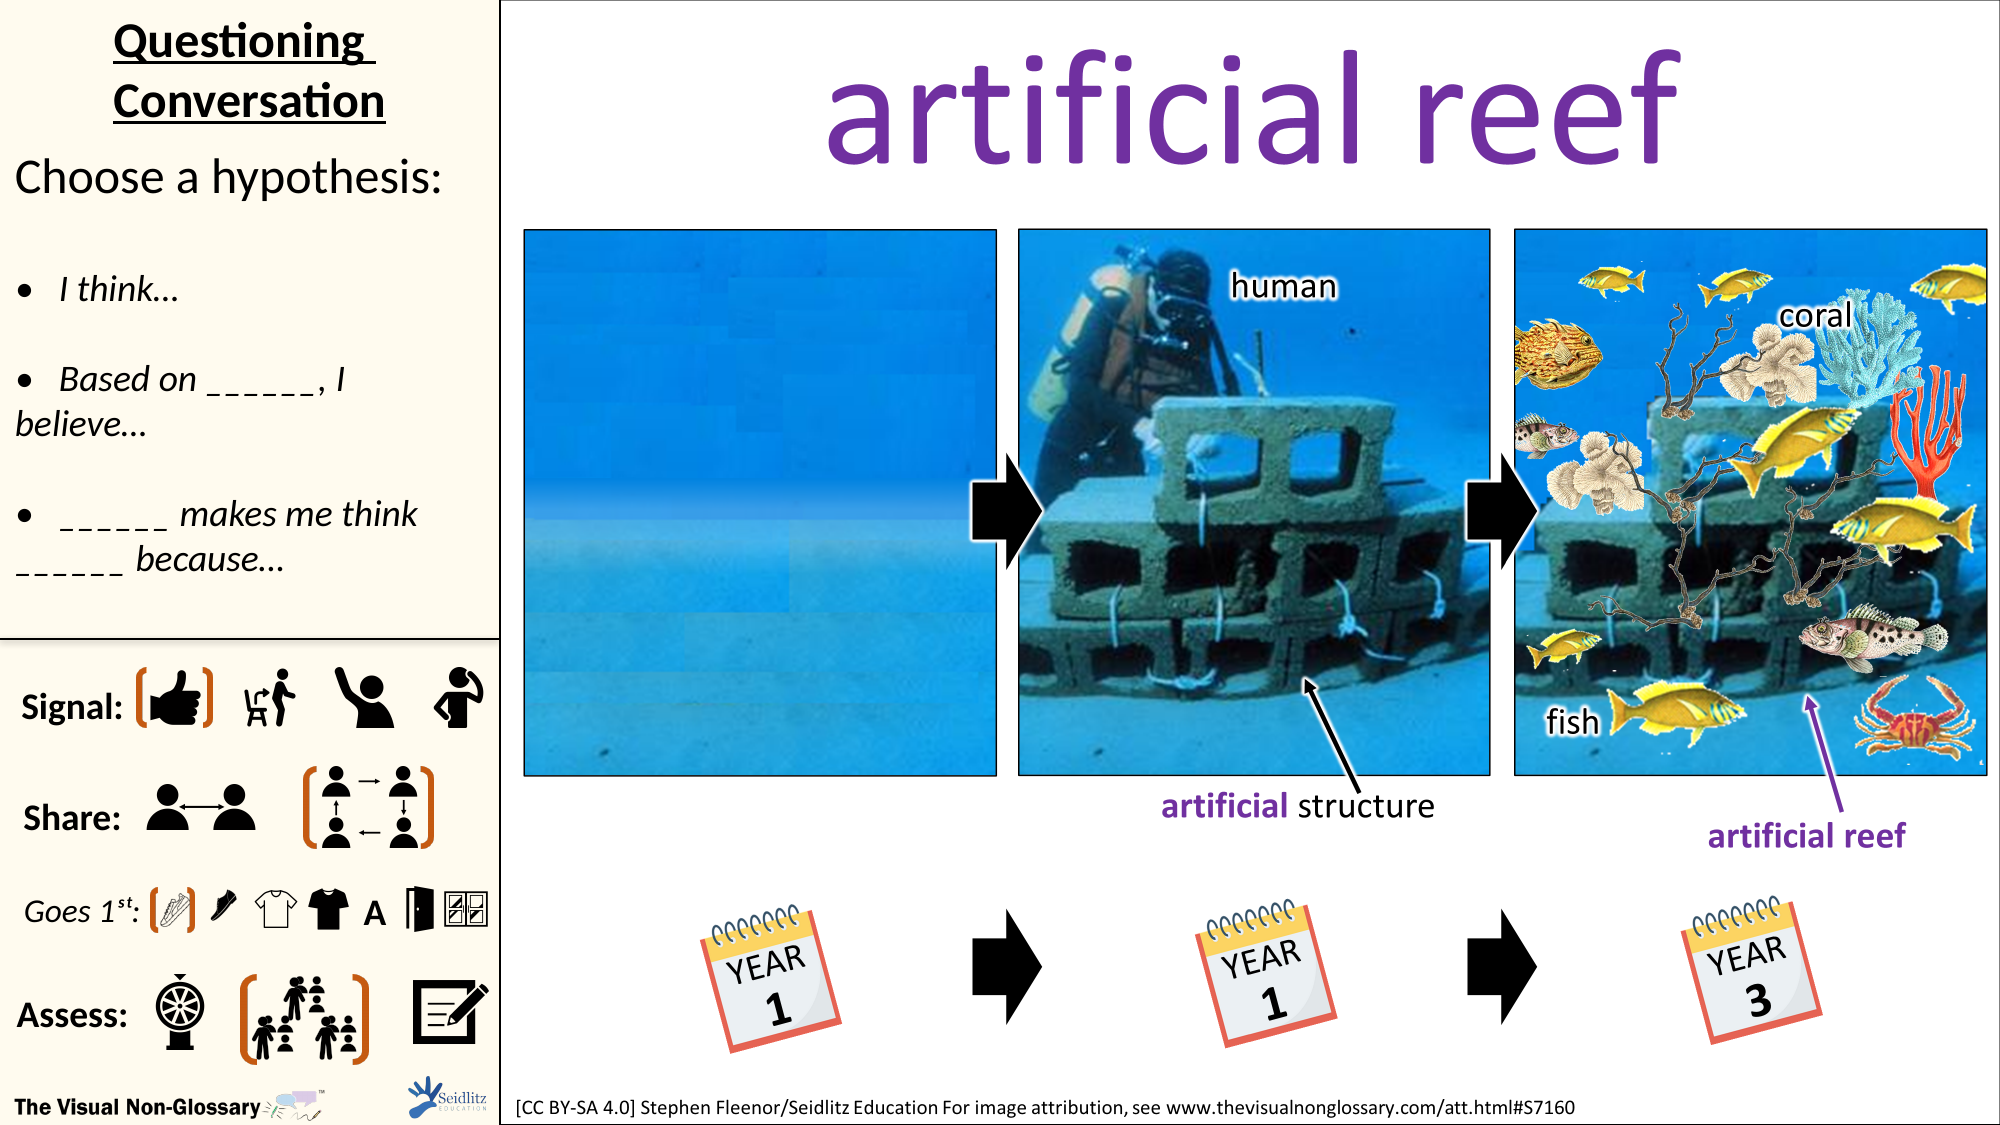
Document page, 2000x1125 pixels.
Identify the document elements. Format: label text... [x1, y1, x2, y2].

picture [302, 766, 434, 850]
picture [253, 886, 299, 932]
picture [145, 784, 257, 830]
picture [428, 667, 490, 728]
picture [149, 886, 196, 934]
text_box Assess: [1, 982, 137, 1043]
picture [413, 974, 490, 1051]
picture [239, 974, 370, 1066]
text_box Signal: [6, 674, 136, 735]
text_box Questioning Conversation [98, 0, 401, 135]
text_box A [348, 880, 402, 941]
text_box Share: [8, 785, 137, 846]
text_box Goes 1ˢᵗ: [9, 881, 156, 937]
picture [334, 667, 395, 728]
picture [142, 974, 218, 1051]
picture [403, 1073, 495, 1125]
picture [136, 667, 214, 728]
text_box Choose a hypothesis: [0, 135, 494, 211]
text_box • I think… • Based on ______, I believe… • ______ makes me think ______ because… [0, 211, 494, 587]
picture [305, 886, 352, 932]
picture [239, 667, 301, 728]
picture [202, 886, 241, 925]
picture [397, 886, 490, 932]
picture [499, 0, 2000, 1125]
picture [0, 1084, 328, 1125]
